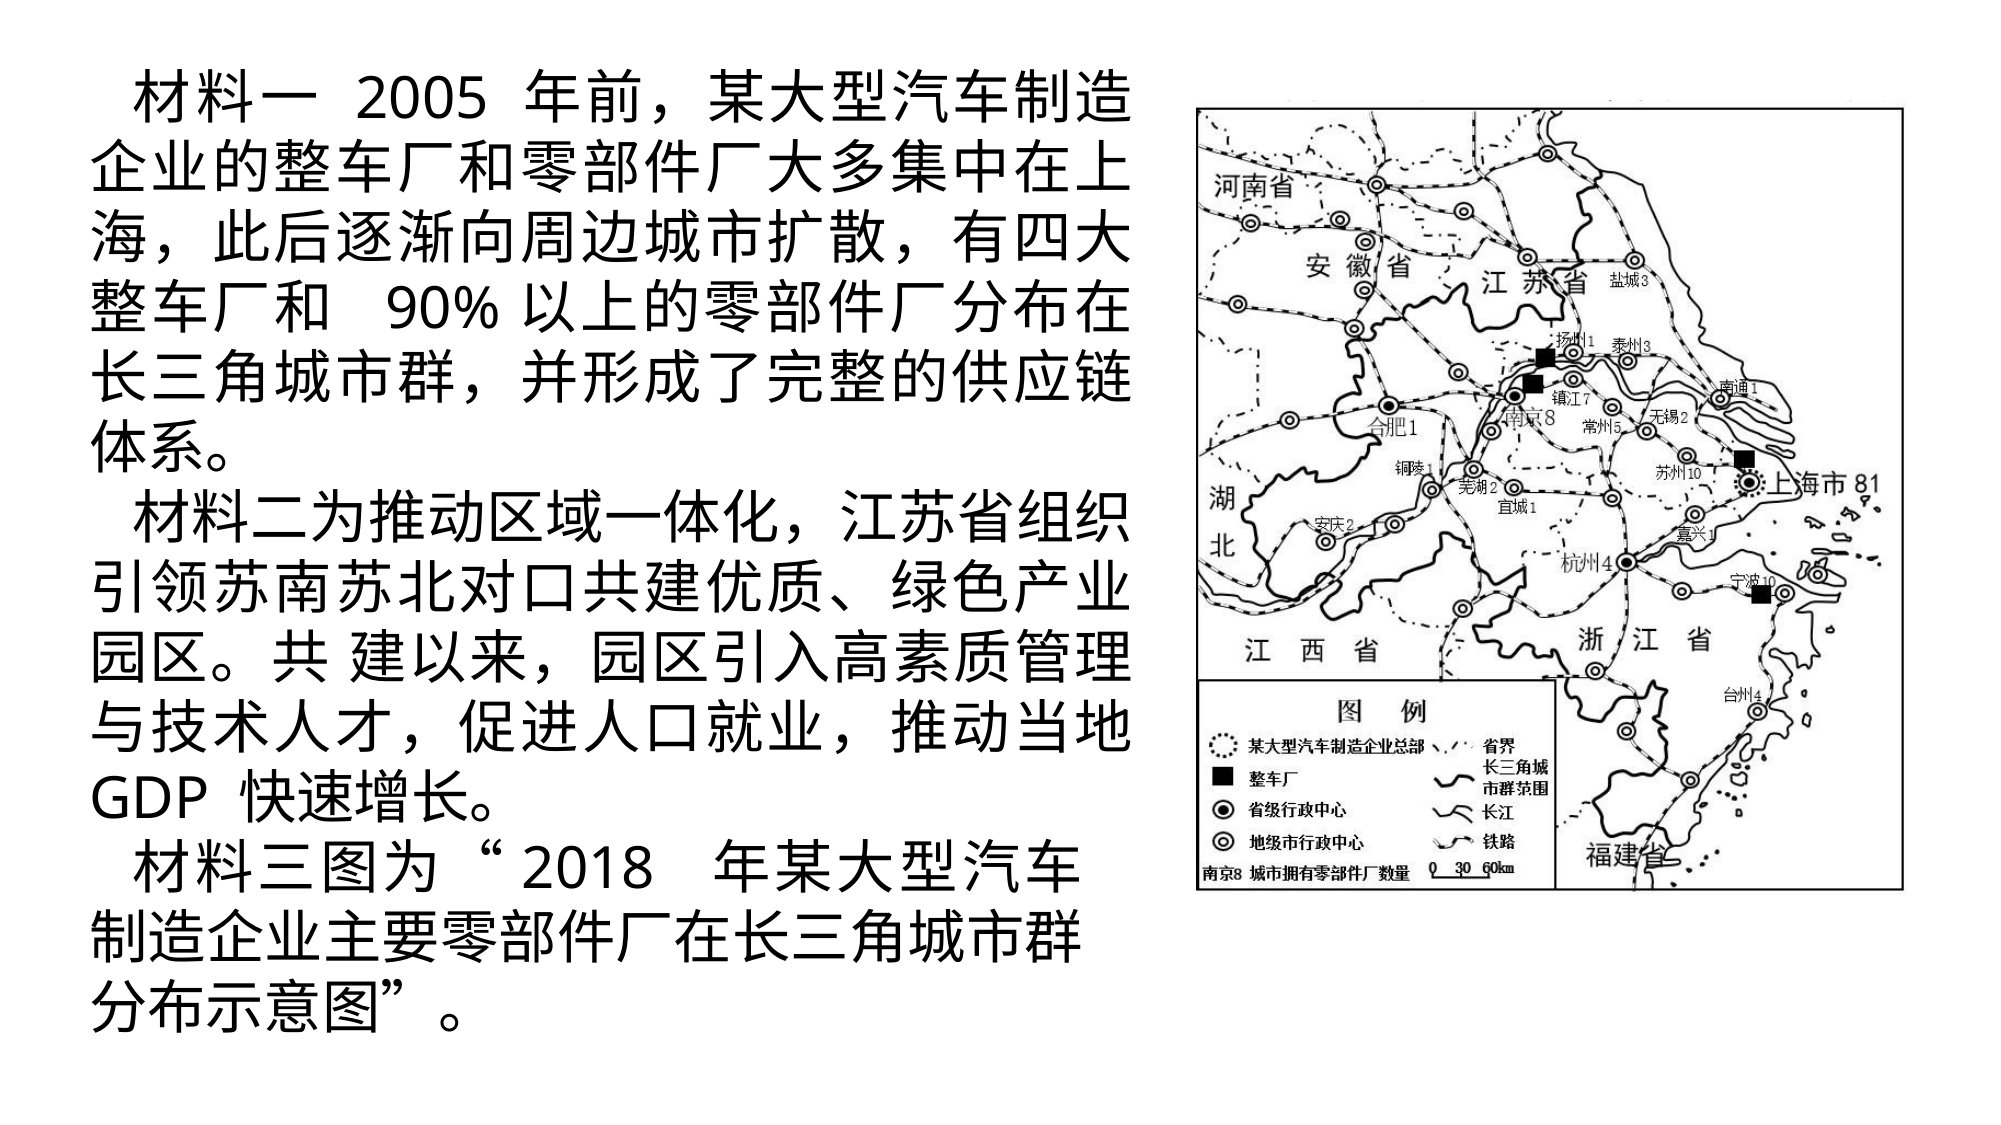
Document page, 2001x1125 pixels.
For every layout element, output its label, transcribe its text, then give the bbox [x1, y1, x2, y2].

picture [1196, 100, 1906, 895]
text_box 材料一 2005 年前，某大型汽车制造企业的整车厂和零部件厂大多集中在上海，此后逐渐向周边城市扩散，有四大整车厂和 90%以上的零部件厂分布在长三角城市群，并形成了完整的供应链体系。 材料二为推动区域一体化，江苏省组织引领苏南苏北对口共建优质、绿色产业园区。共 建以来，园区引入高素质管理与技术人才，促进人口就业，推动当地 GDP 快速增长。 材料三图为“2018 年某大型汽车制造企业主要零部件厂在长三角城市群分布示意图”。 [55, 52, 1171, 1048]
